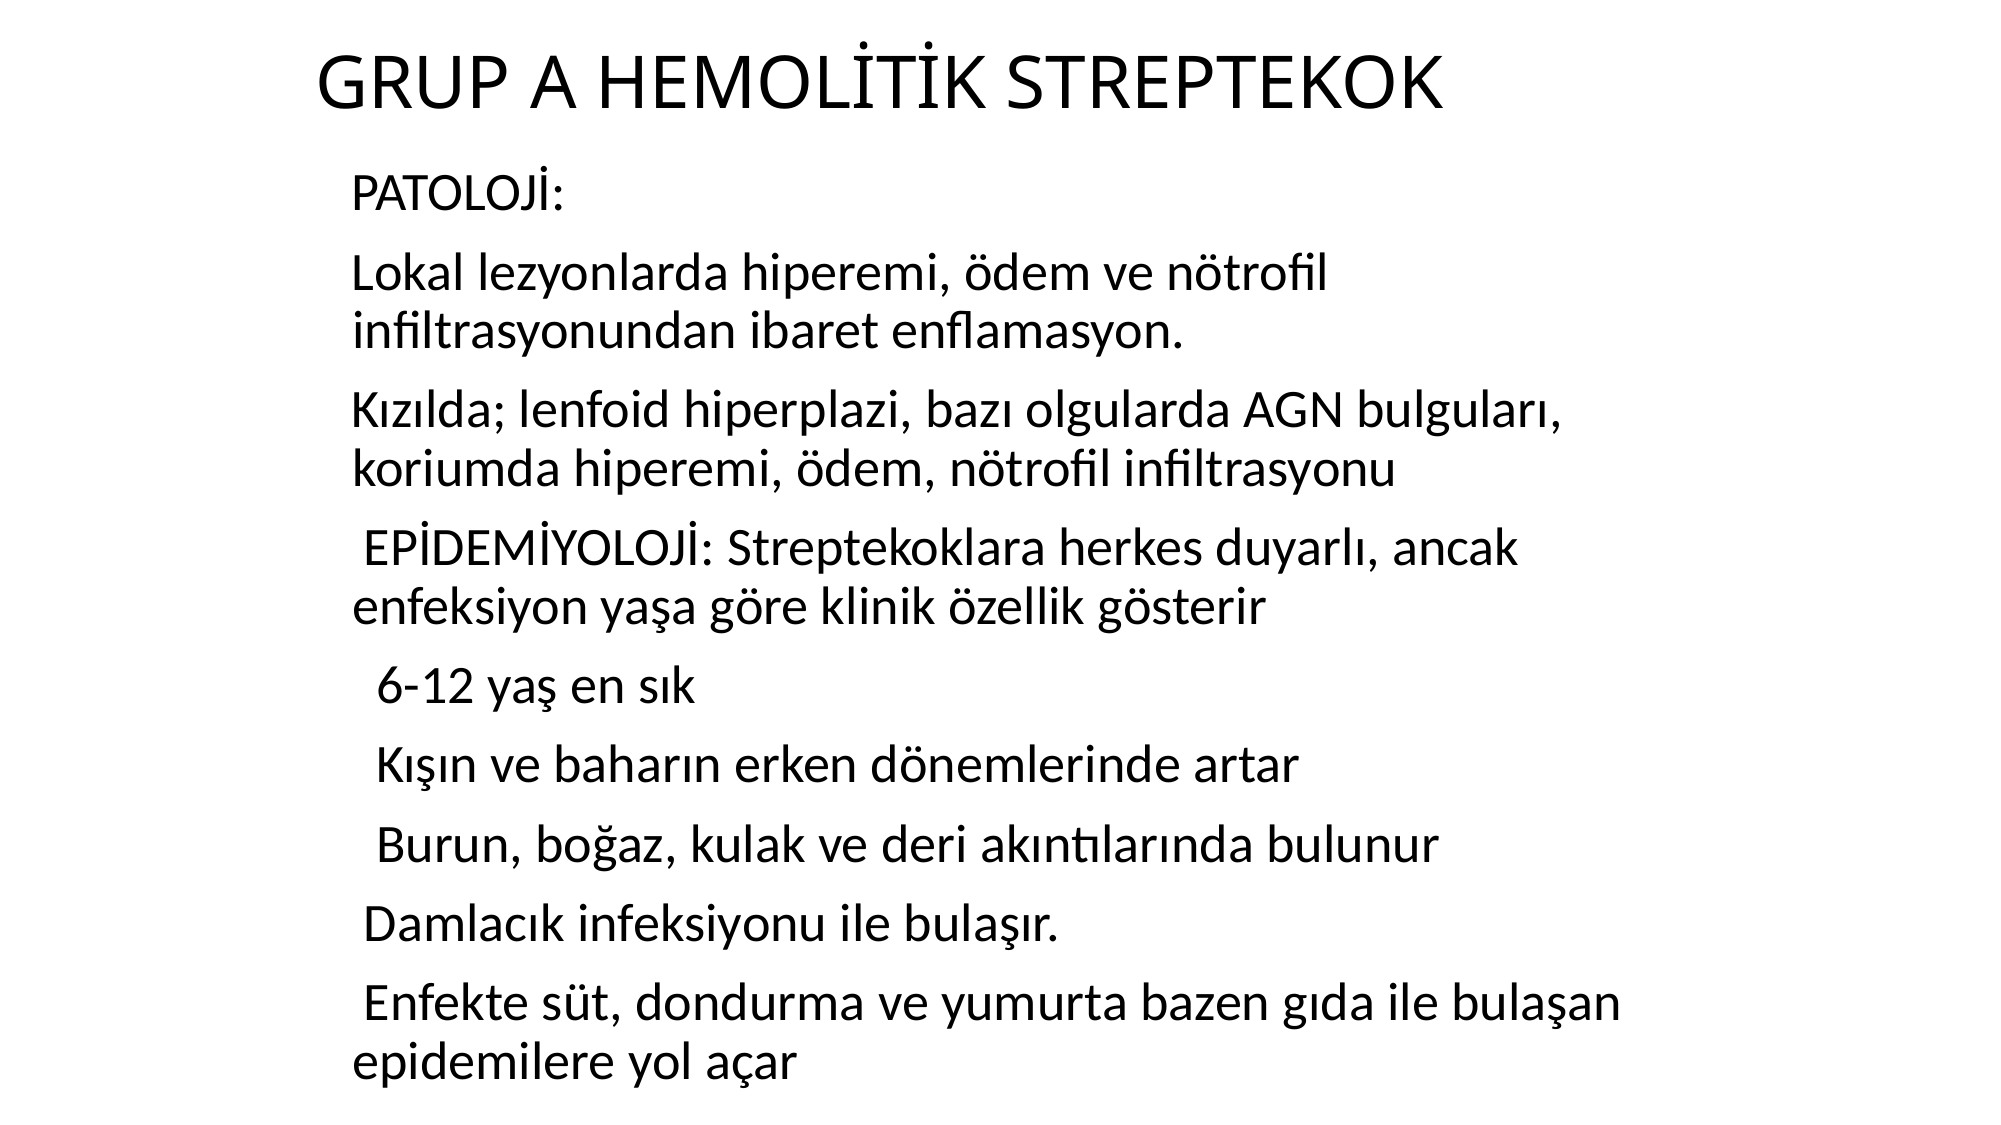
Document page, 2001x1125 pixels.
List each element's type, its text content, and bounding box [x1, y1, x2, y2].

title GRUP A HEMOLİTİK STREPTEKOK [300, 20, 1638, 150]
list PATOLOJİ: Lokal lezyonlarda hiperemi, ödem ve nötrofil infiltrasyonundan ibaret enflamasyon. Kızılda; lenfoid hiperplazi, bazı olgularda AGN bulguları, koriumda hiperemi, ödem, nötrofil infiltrasyonu EPİDEMİYOLOJİ: Streptekoklara herkes duyarlı, ancak enfeksiyon yaşa göre klinik özellik gösterir 6-12 yaş en sık Kışın ve baharın erken dönemlerinde artar Burun, boğaz, kulak ve deri akıntılarında bulunur Damlacık infeksiyonu ile bulaşır. Enfekte süt, dondurma ve yumurta bazen gıda ile bulaşan epidemilere yol açar [300, 156, 1650, 1125]
